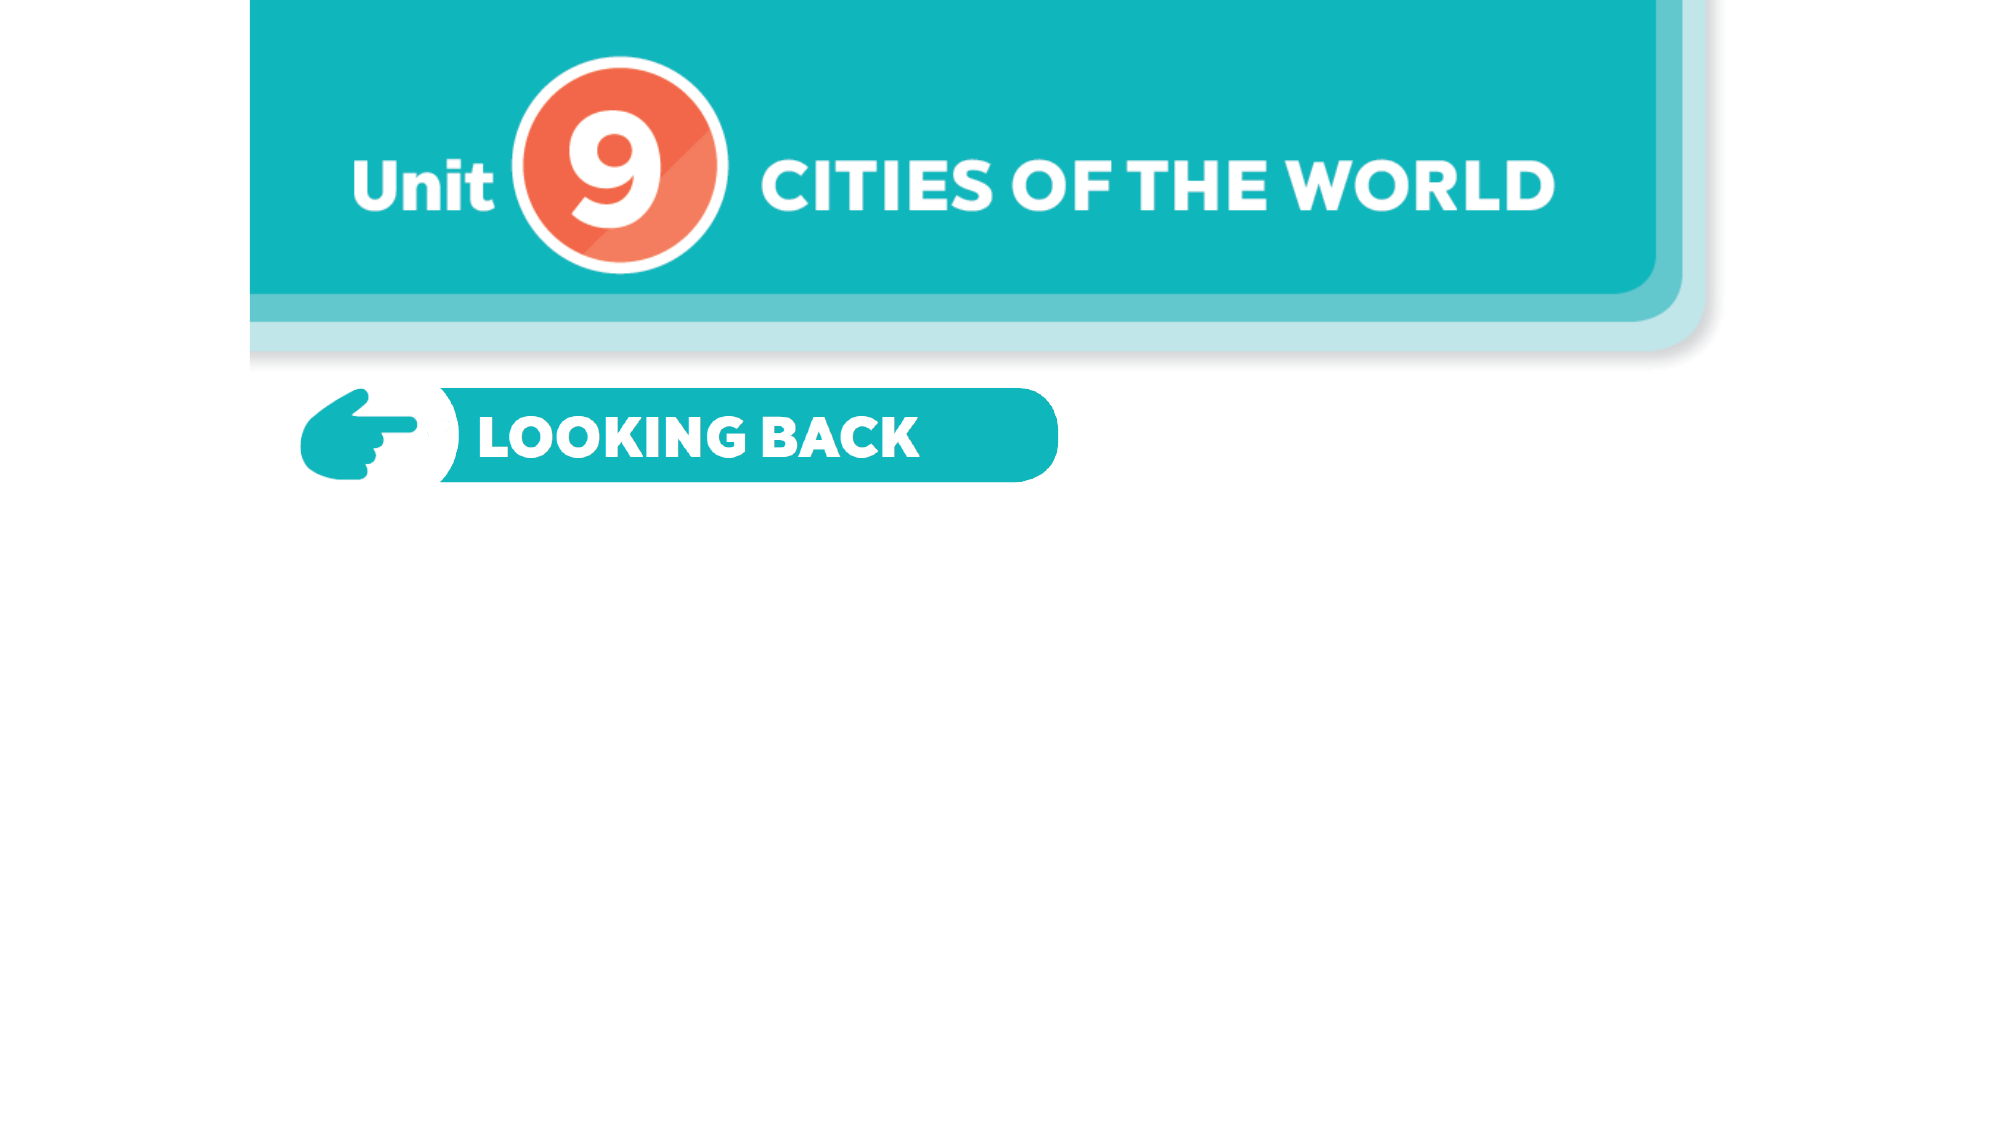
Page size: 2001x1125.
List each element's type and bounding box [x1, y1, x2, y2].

picture [249, 0, 1750, 500]
